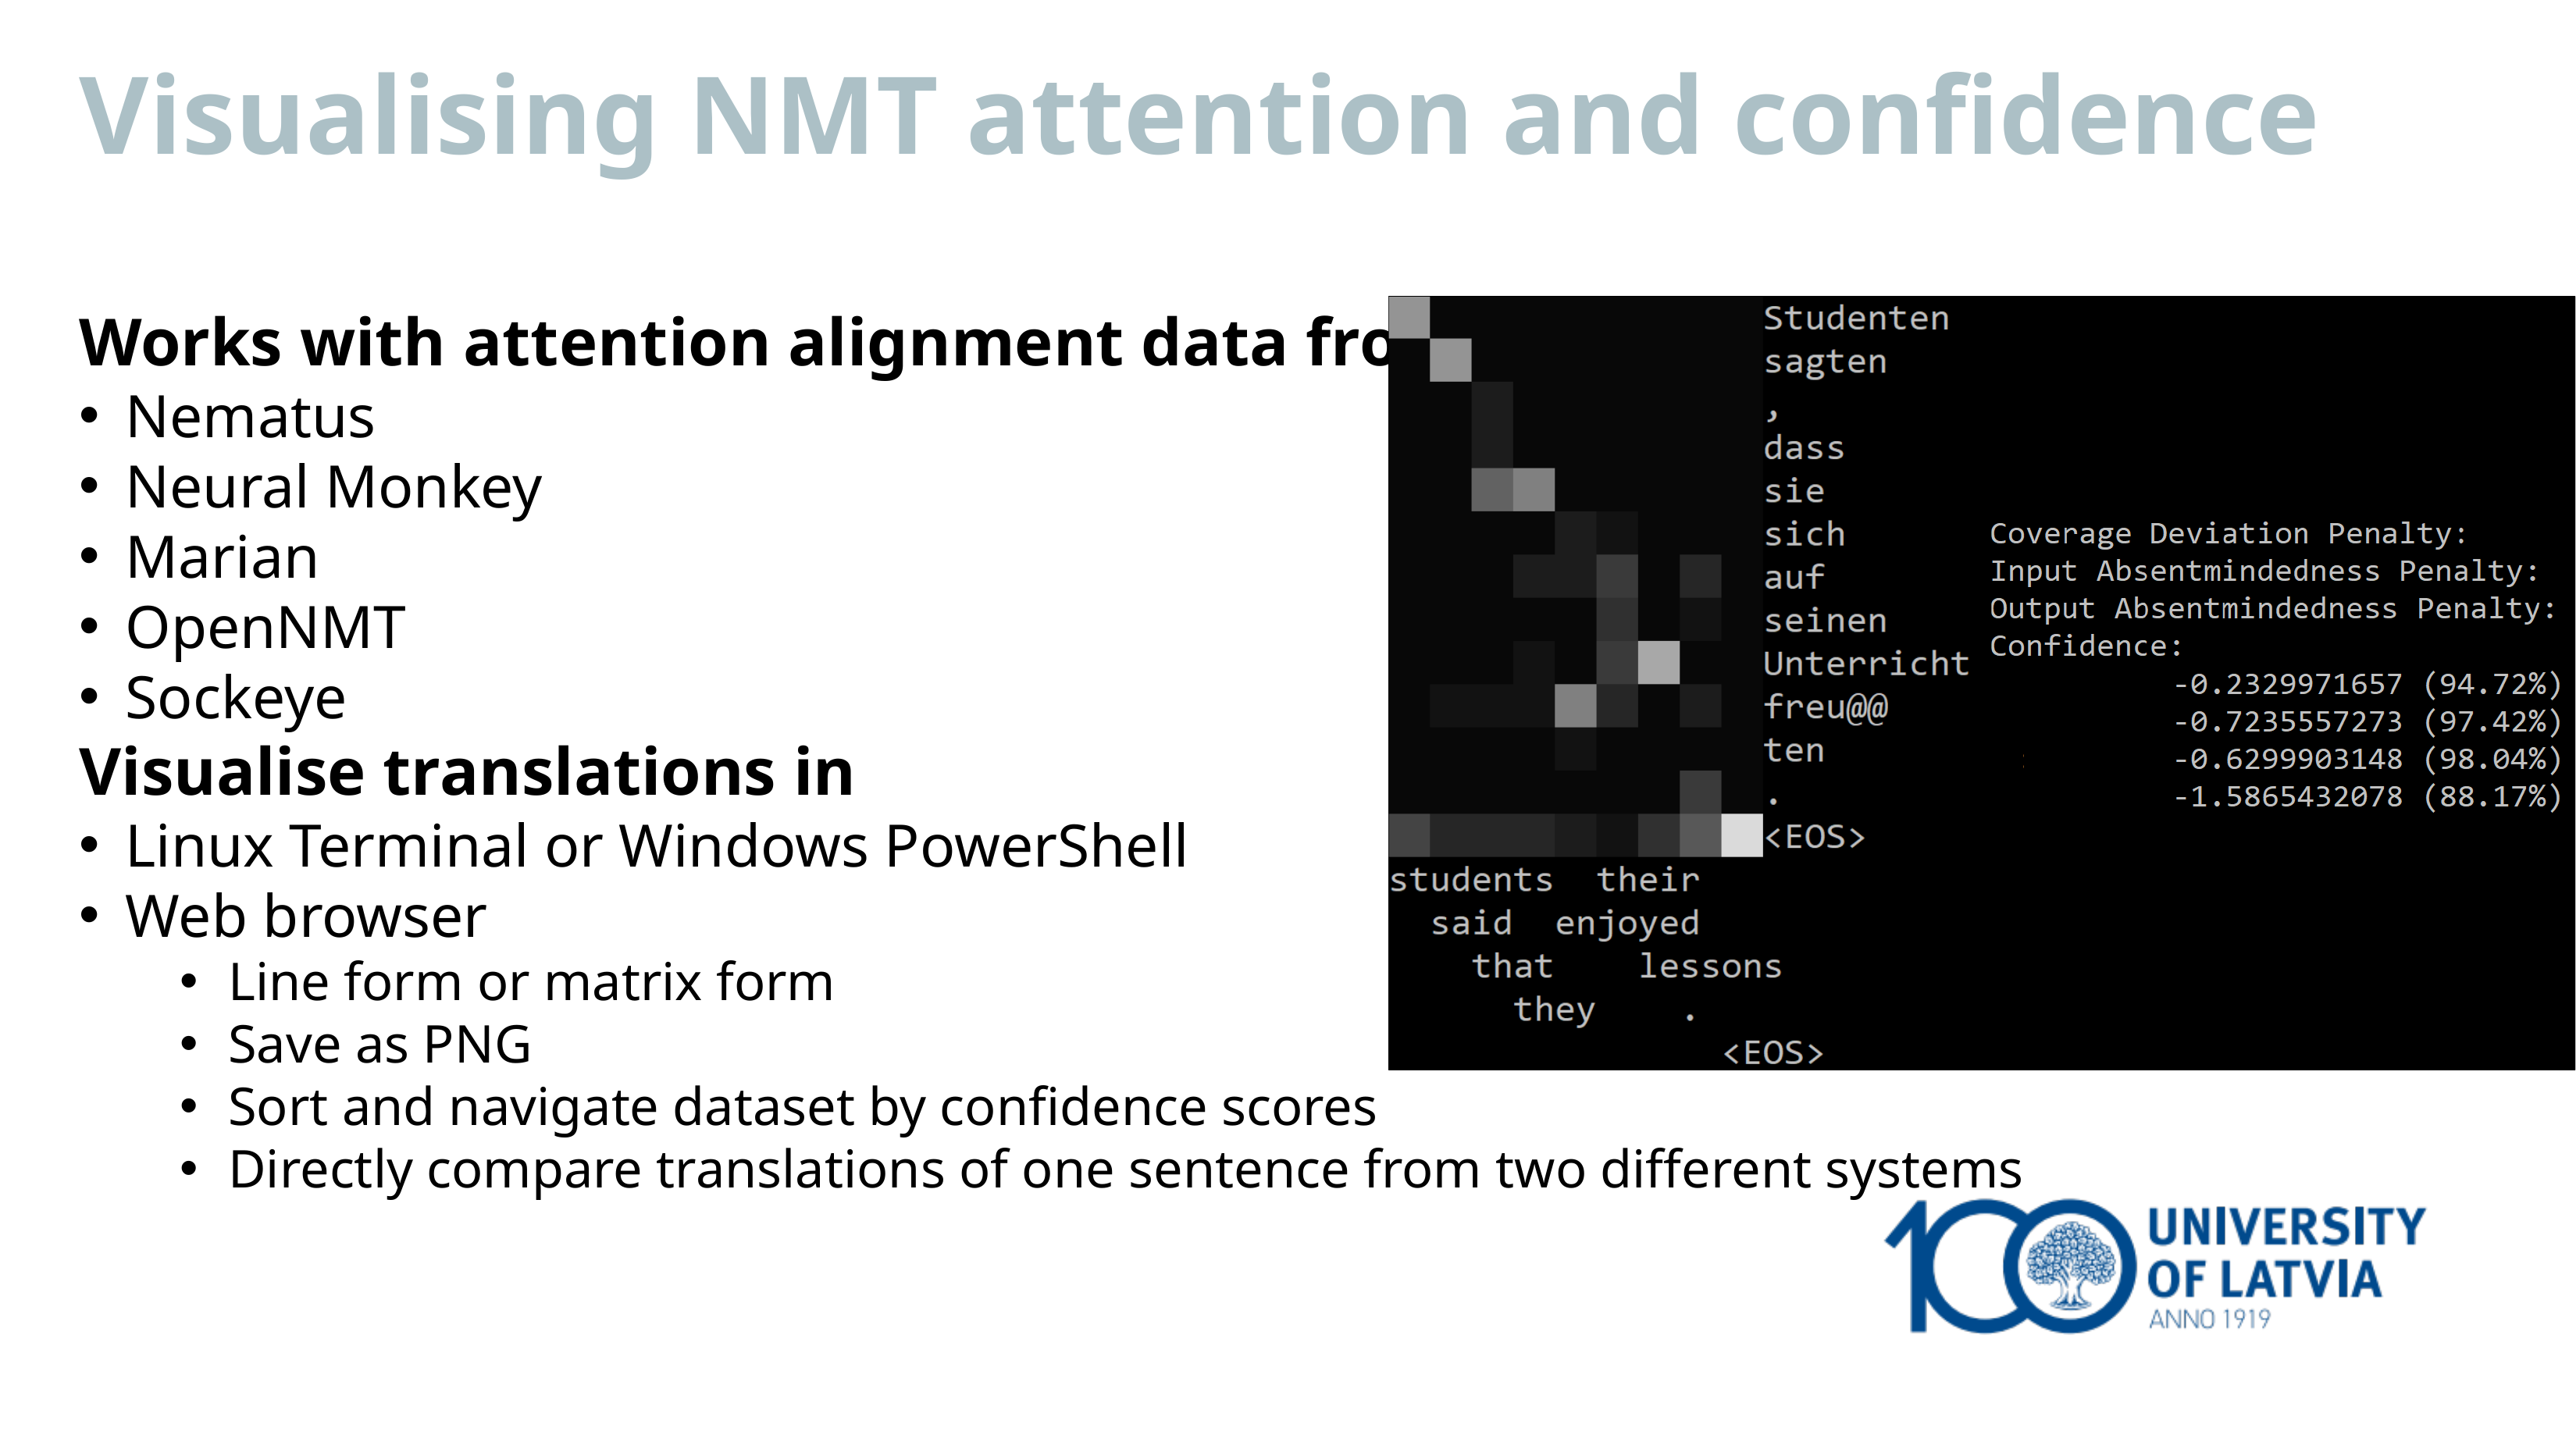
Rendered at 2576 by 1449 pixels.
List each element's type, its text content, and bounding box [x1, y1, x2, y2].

list Visualising NMT attention and confidence [67, 70, 2508, 276]
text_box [1388, 296, 2576, 1070]
list Works with attention alignment data from Nematus Neural Monkey Marian OpenNMT Sockeye Visualise translations in Linux Terminal or Windows PowerShell Web browser Line form or matrix form Save as PNG Sort and navigate dataset by confidence scores Directly compare translations of one sentence from two different systems [67, 294, 2508, 1383]
